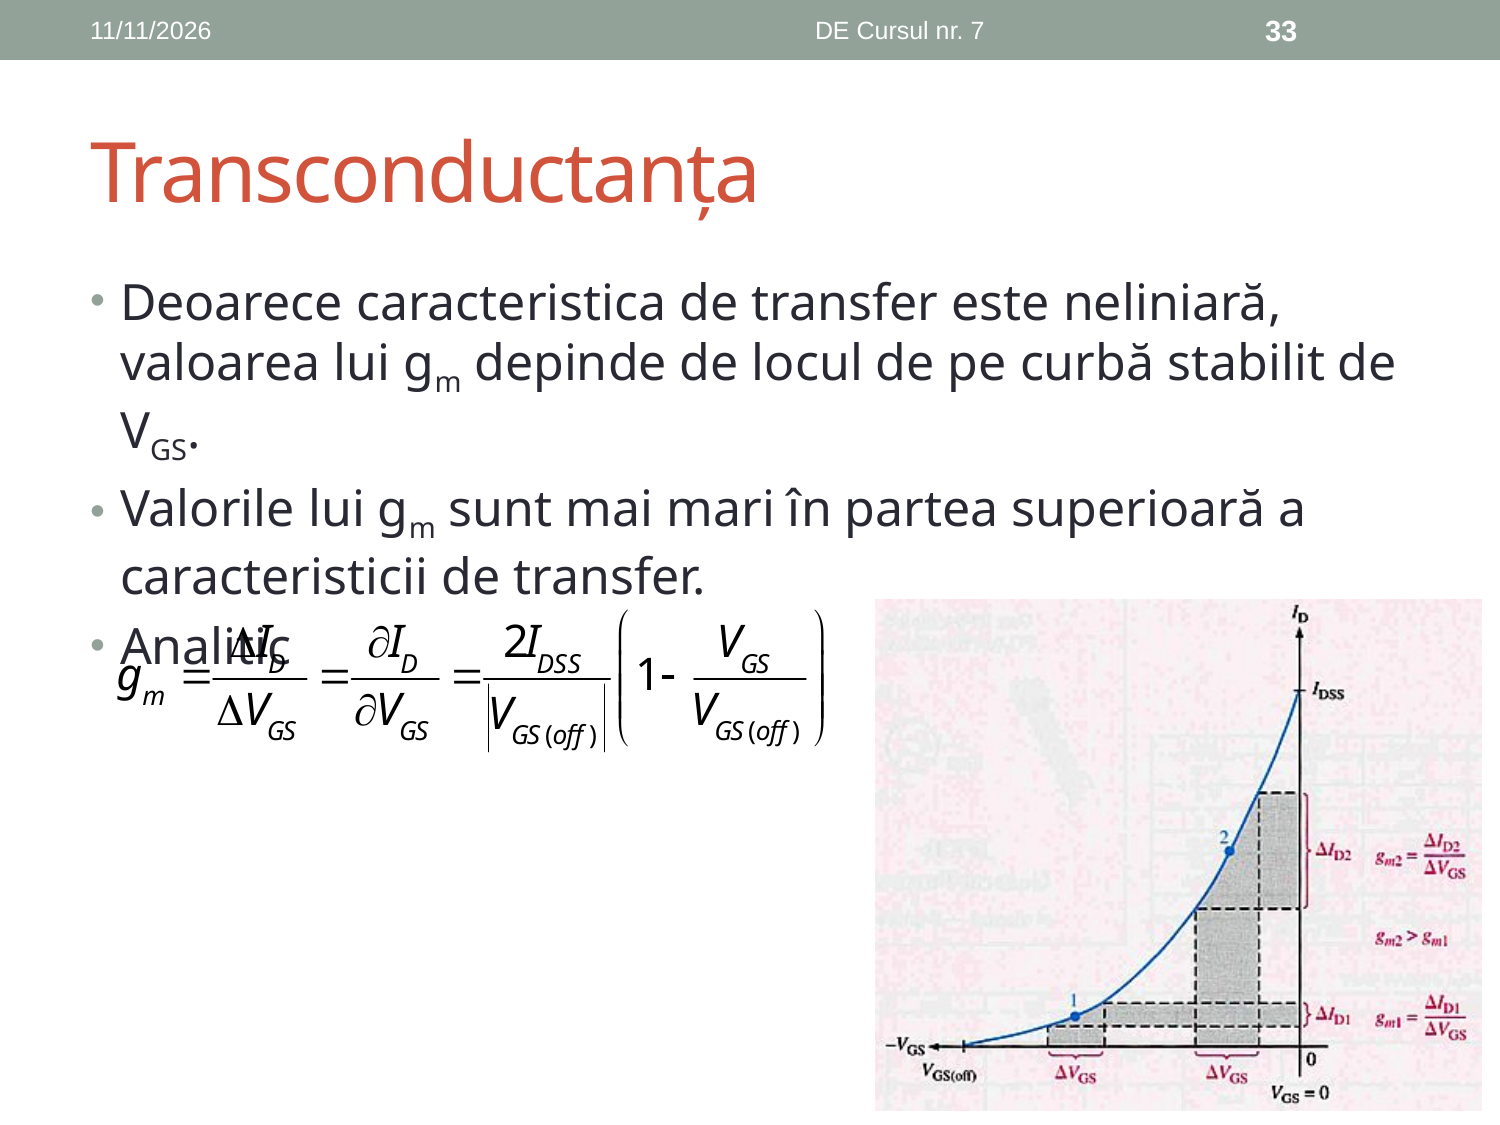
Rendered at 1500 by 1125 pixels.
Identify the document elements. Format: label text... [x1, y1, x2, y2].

title Transconductanța [75, 87, 1425, 250]
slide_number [75, 3, 550, 57]
slide_number 33 [1250, 3, 1425, 57]
list Deoarece caracteristica de transfer este neliniară, valoarea lui gm depinde de locul de pe curbă stabilit de VGS. Valorile lui gm sunt mai mari în partea superioară a caracteristicii de transfer. Analitic [75, 262, 1425, 1063]
footer DE Cursul nr. 7 [562, 3, 1238, 57]
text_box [109, 599, 838, 762]
picture [874, 599, 1482, 1112]
